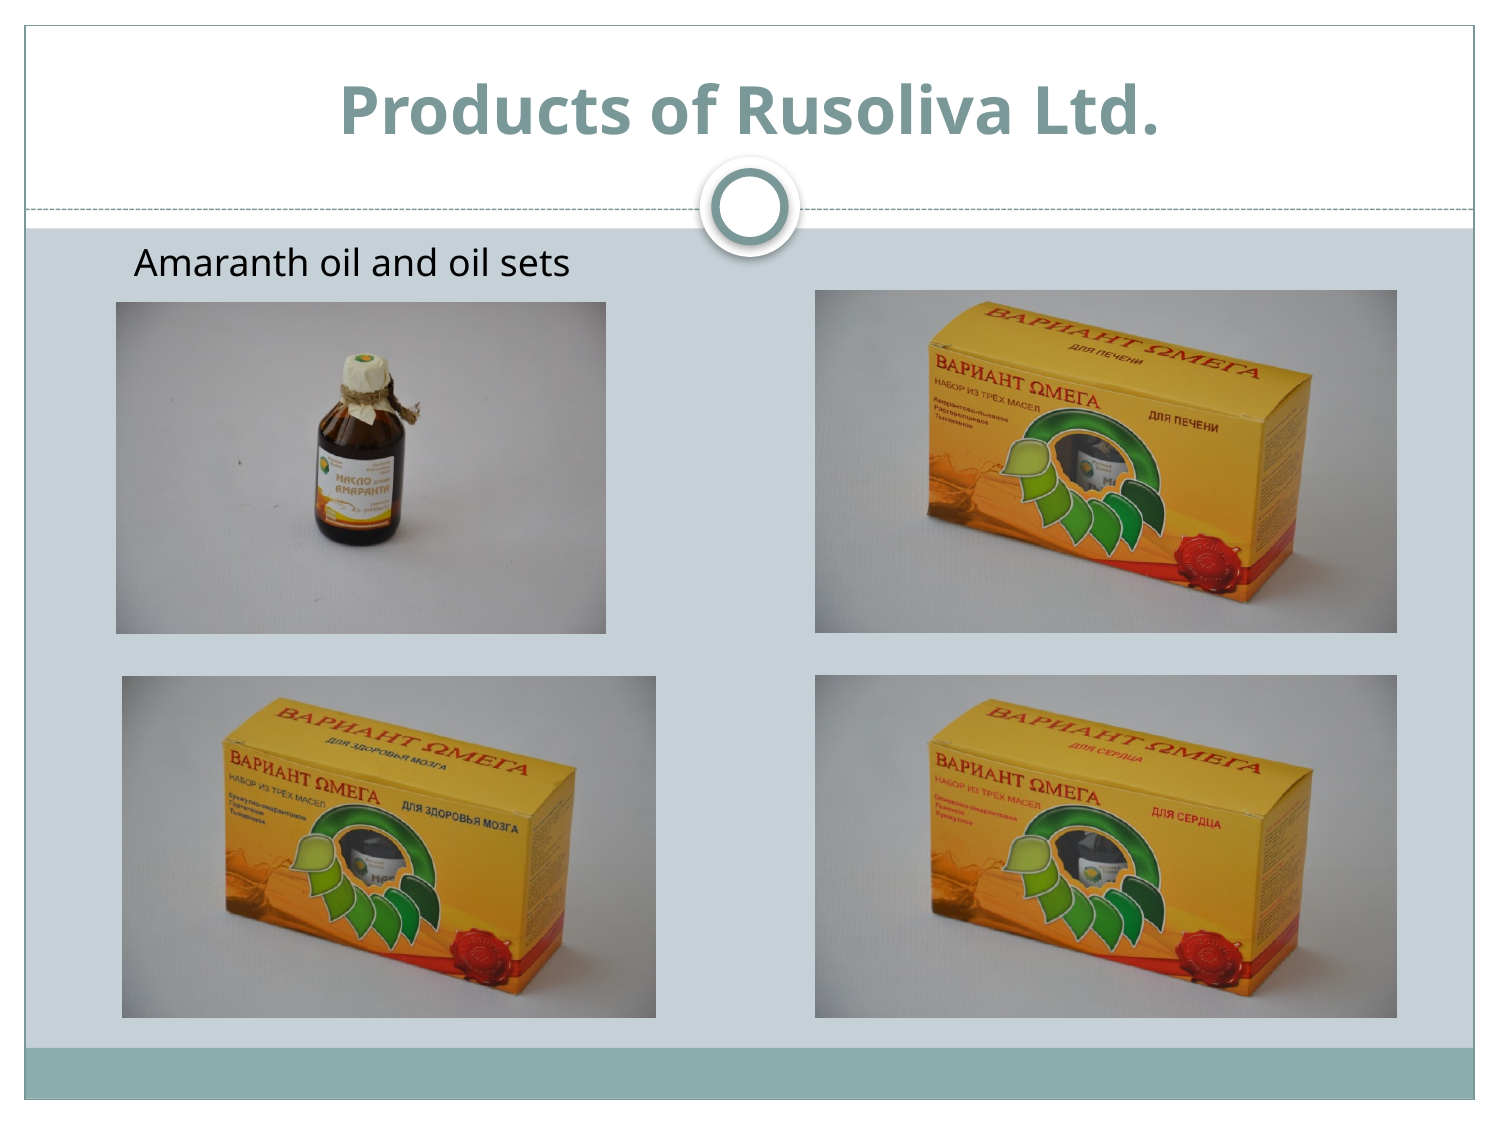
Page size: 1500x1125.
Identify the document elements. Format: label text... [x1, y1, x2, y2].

title Products of Rusoliva Ltd. [49, 30, 1450, 156]
picture [815, 675, 1397, 1018]
picture [815, 290, 1397, 633]
text_box Amaranth oil and oil sets [119, 231, 587, 292]
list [116, 302, 606, 634]
picture [121, 675, 656, 1018]
